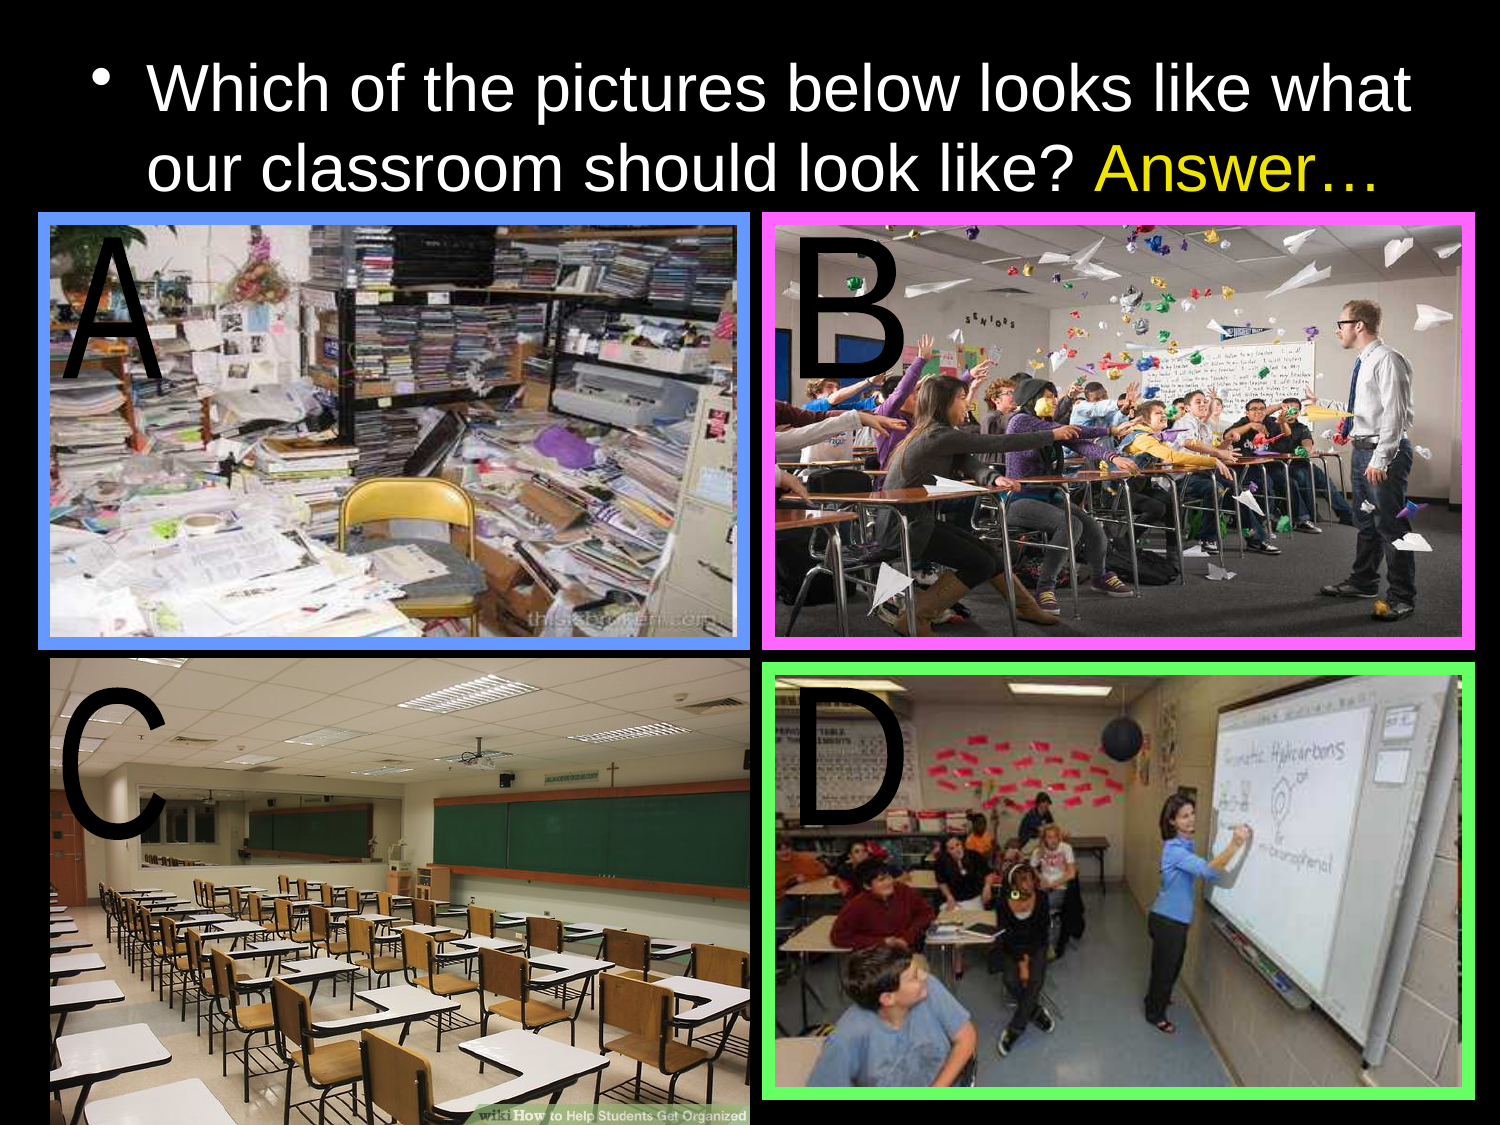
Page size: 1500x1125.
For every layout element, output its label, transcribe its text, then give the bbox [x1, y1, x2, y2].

picture [49, 658, 751, 1125]
picture [774, 674, 1463, 1088]
picture [774, 224, 1463, 638]
list Which of the pictures below looks like what our classroom should look like? Answer… [74, 37, 1463, 1006]
picture [49, 224, 738, 638]
